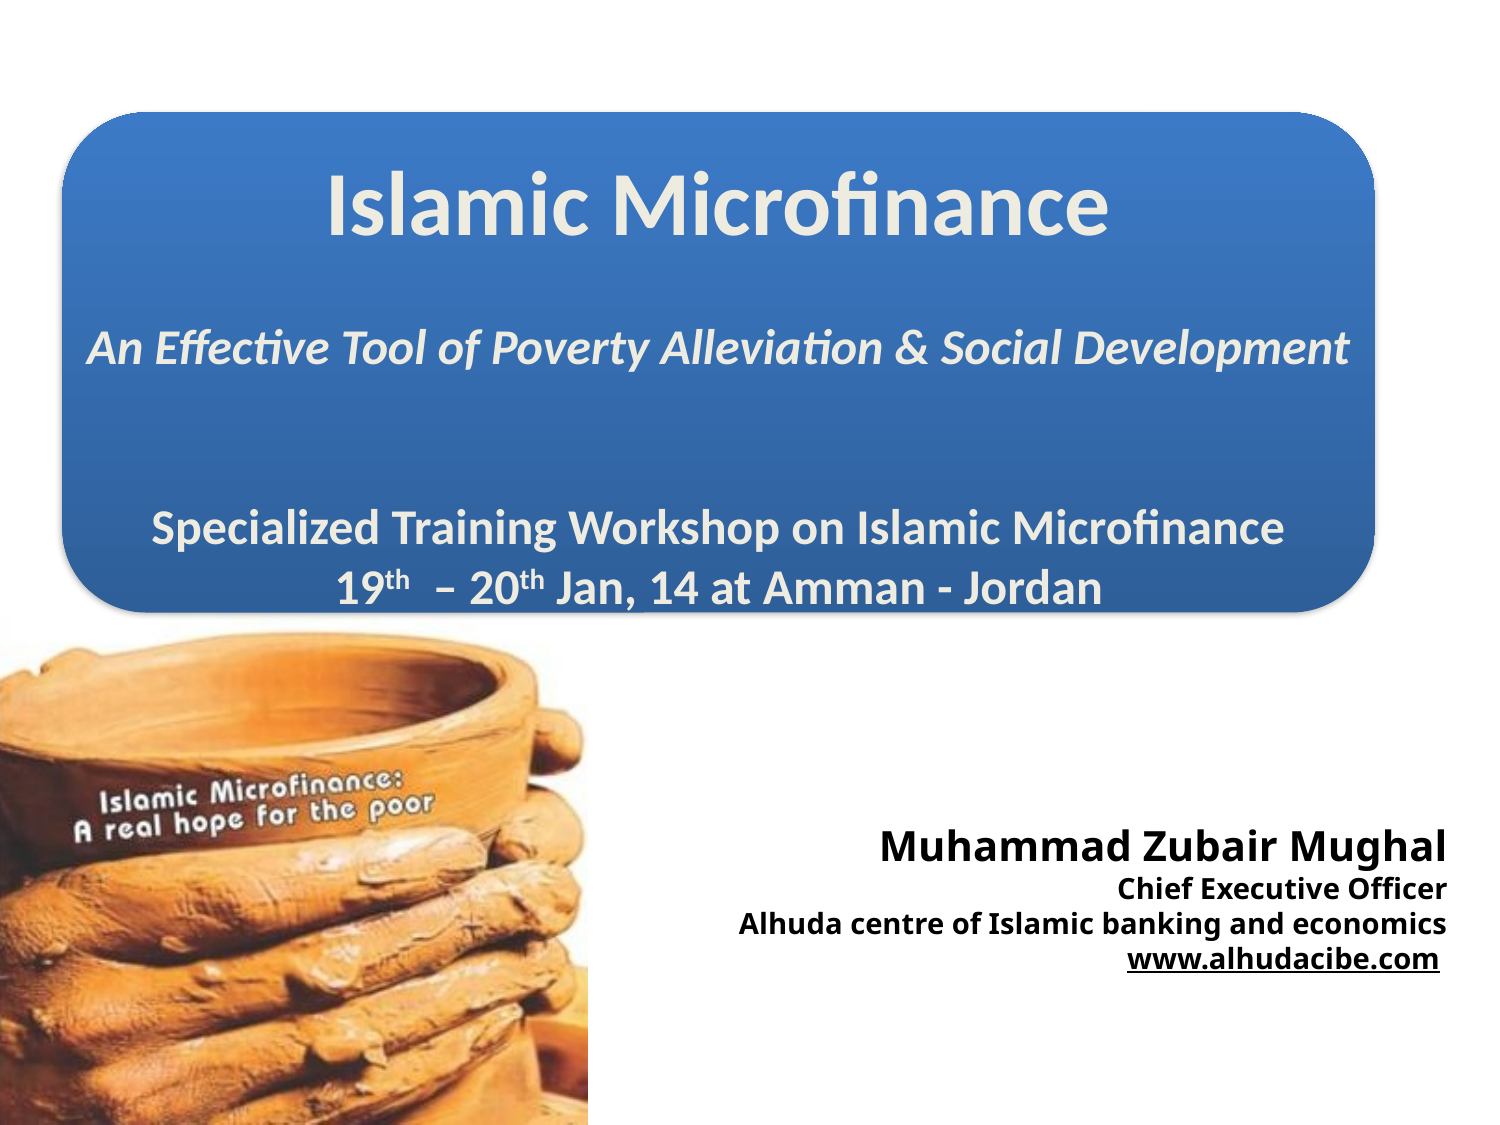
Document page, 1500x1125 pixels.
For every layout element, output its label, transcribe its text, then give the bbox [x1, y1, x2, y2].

picture [0, 612, 588, 1125]
text_box Islamic Microfinance An Effective Tool of Poverty Alleviation & Social Development Specialized Training Workshop on Islamic Microfinance 19th – 20th Jan, 14 at Amman - Jordan [62, 112, 1375, 613]
text_box Muhammad Zubair Mughal Chief Executive Officer Alhuda centre of Islamic banking and economics www.alhudacibe.com [0, 37, 1463, 1023]
